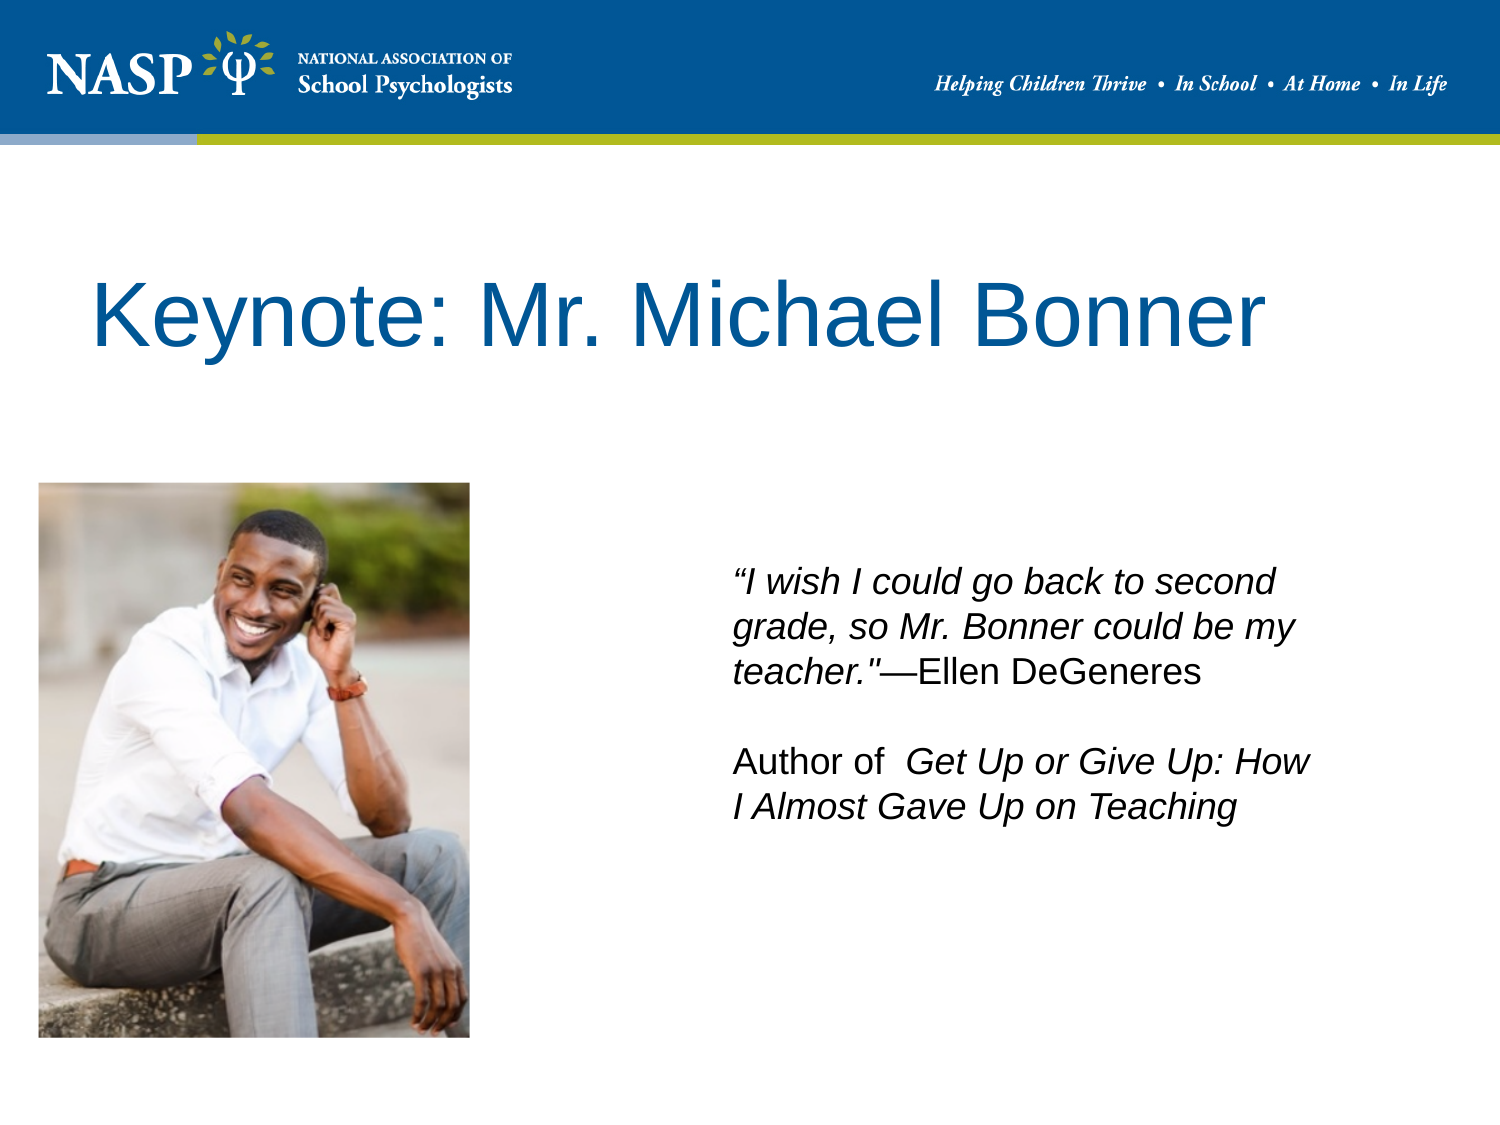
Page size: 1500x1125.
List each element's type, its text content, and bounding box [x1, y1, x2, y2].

picture [0, 0, 1500, 1125]
title Keynote: Mr. Michael Bonner [75, 216, 1425, 404]
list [23, 444, 492, 1055]
text_box “I wish I could go back to second grade, so Mr. Bonner could be my teacher."—Ellen DeGeneres Author of Get Up or Give Up: How I Almost Gave Up on Teaching [718, 414, 1336, 835]
